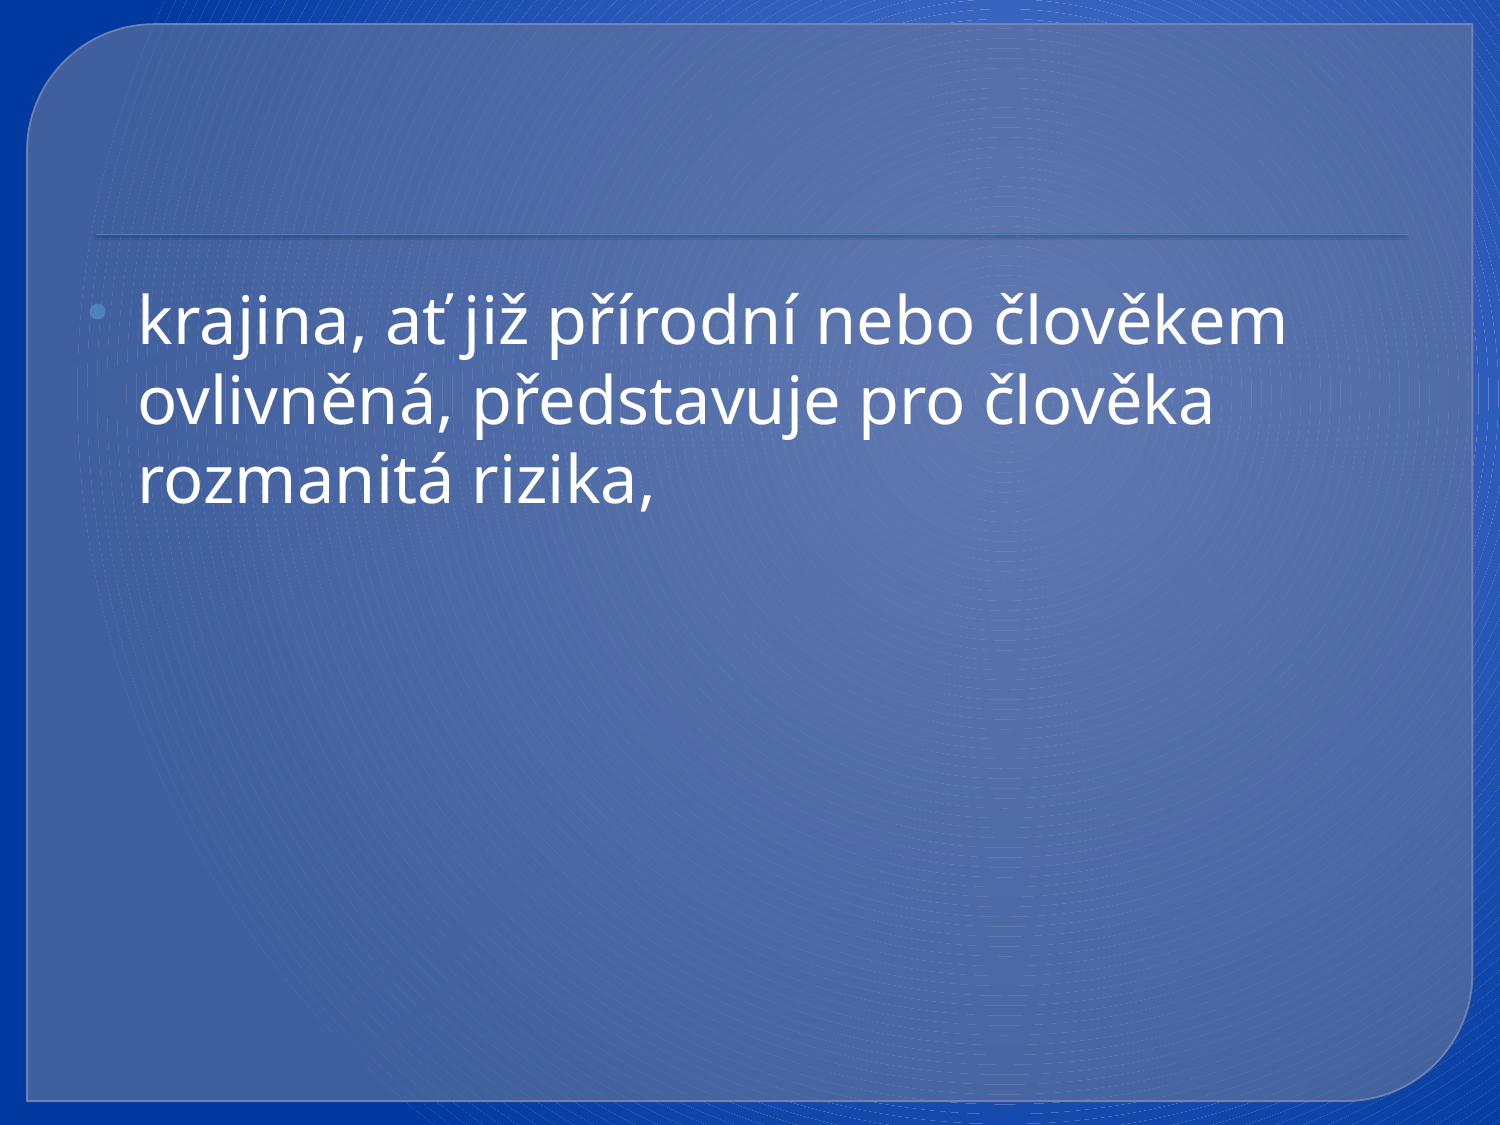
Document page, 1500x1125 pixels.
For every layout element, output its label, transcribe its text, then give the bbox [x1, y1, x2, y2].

list krajina, ať již přírodní nebo člověkem ovlivněná, představuje pro člověka rozmanitá rizika, [75, 270, 1425, 1013]
